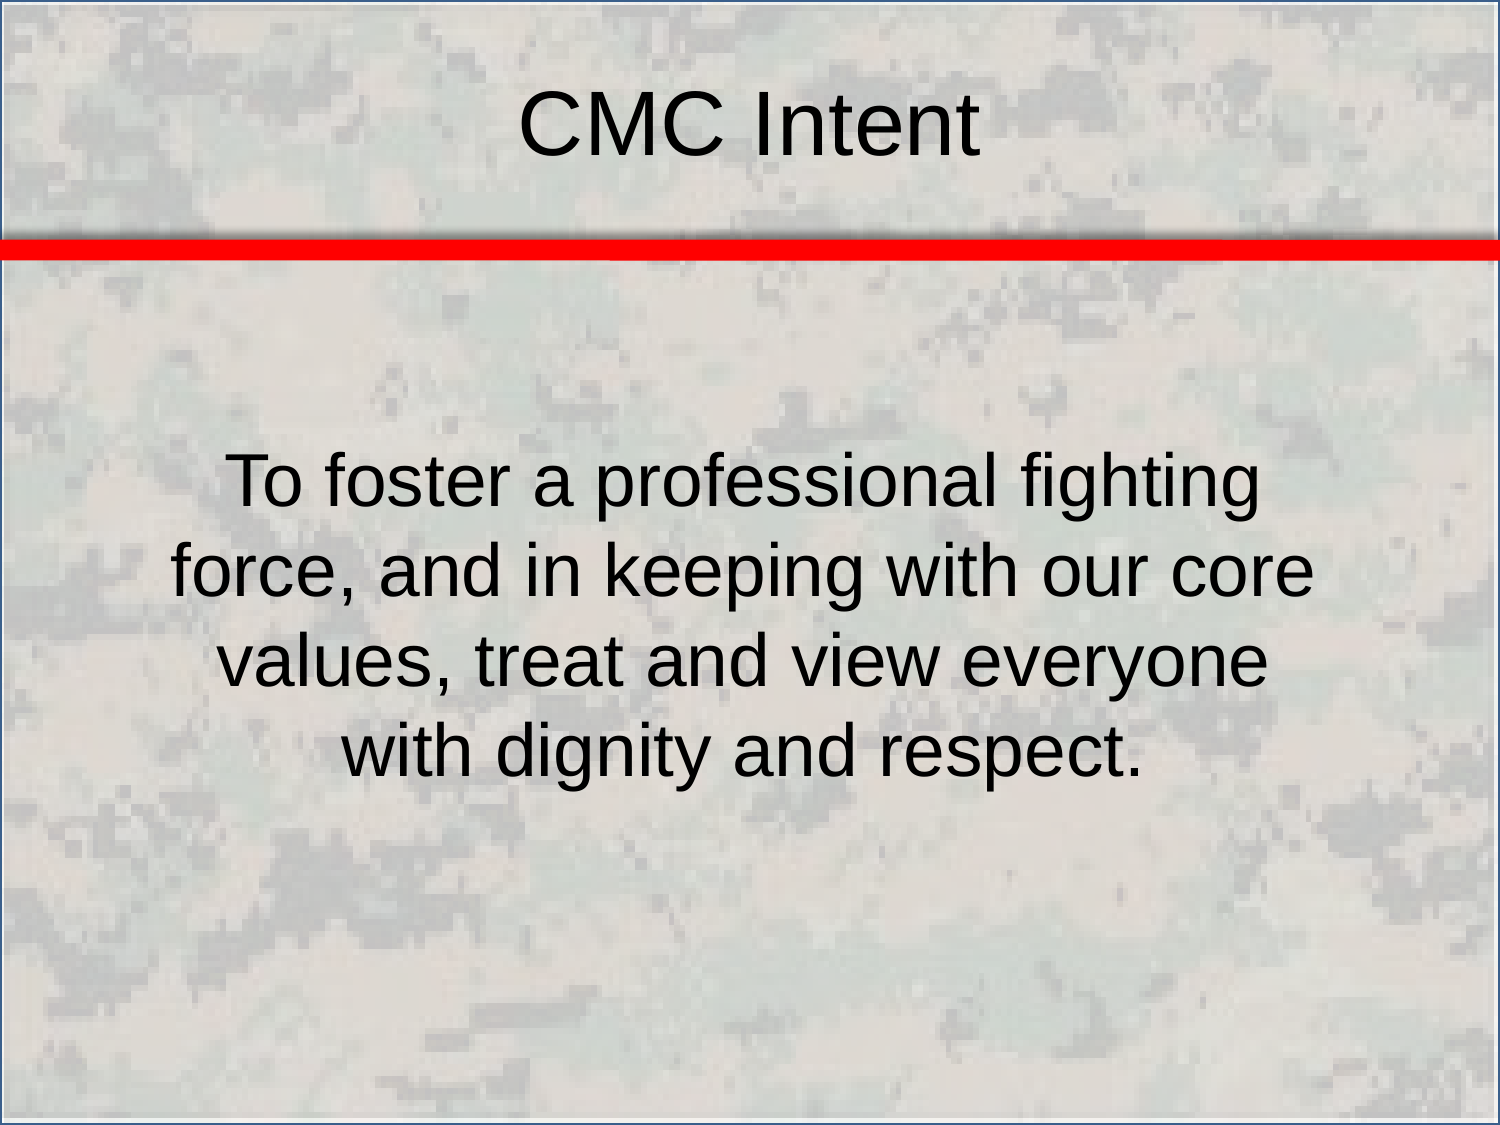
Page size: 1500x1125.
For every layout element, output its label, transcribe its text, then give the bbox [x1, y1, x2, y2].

text_box To foster a professional fighting force, and in keeping with our core values, treat and view everyone with dignity and respect. [149, 424, 1338, 800]
title CMC Intent [74, 24, 1426, 213]
